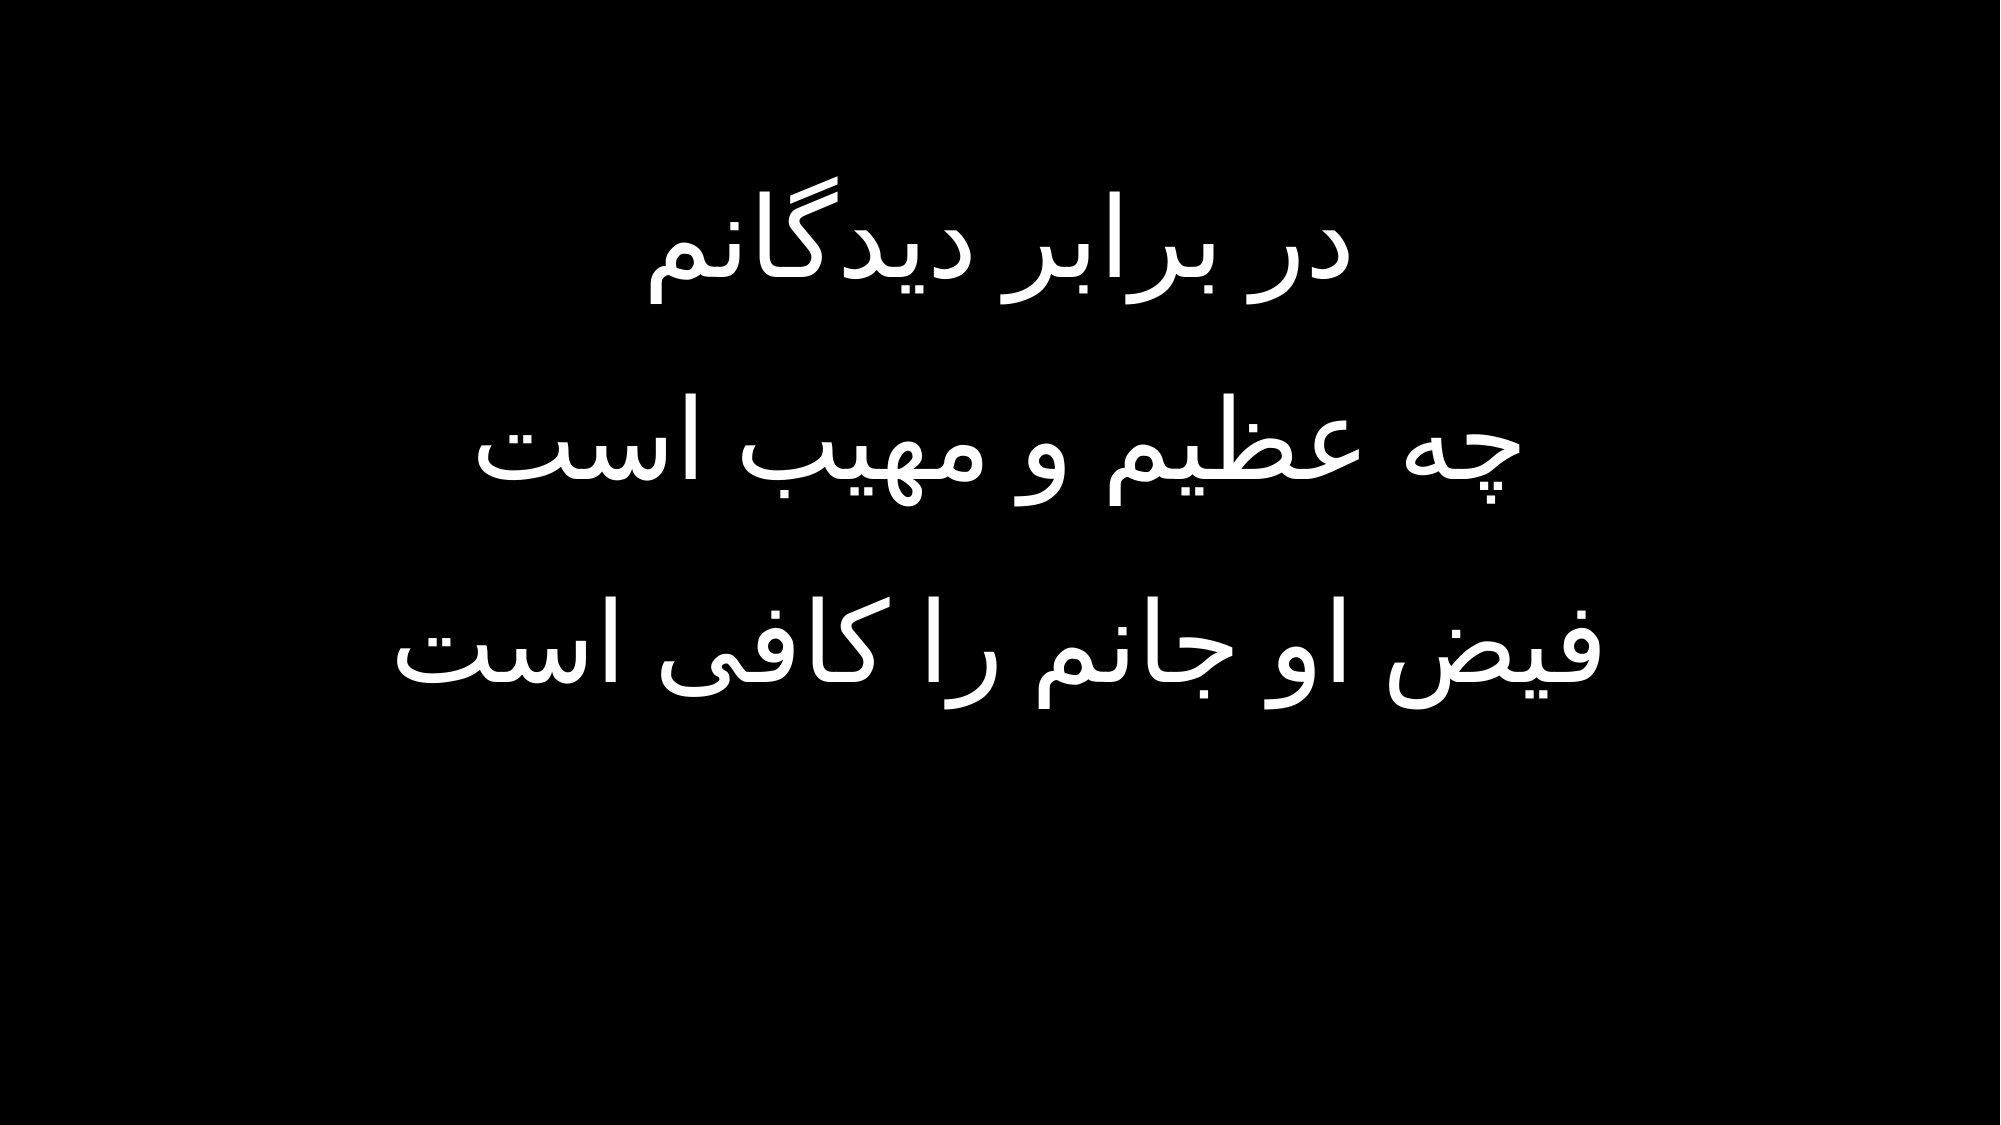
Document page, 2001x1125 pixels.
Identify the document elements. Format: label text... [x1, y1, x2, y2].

text_box در برابر دیدگانم چه عظیم و مهیب است فیض او جانم را کافی است [0, 0, 2000, 1118]
